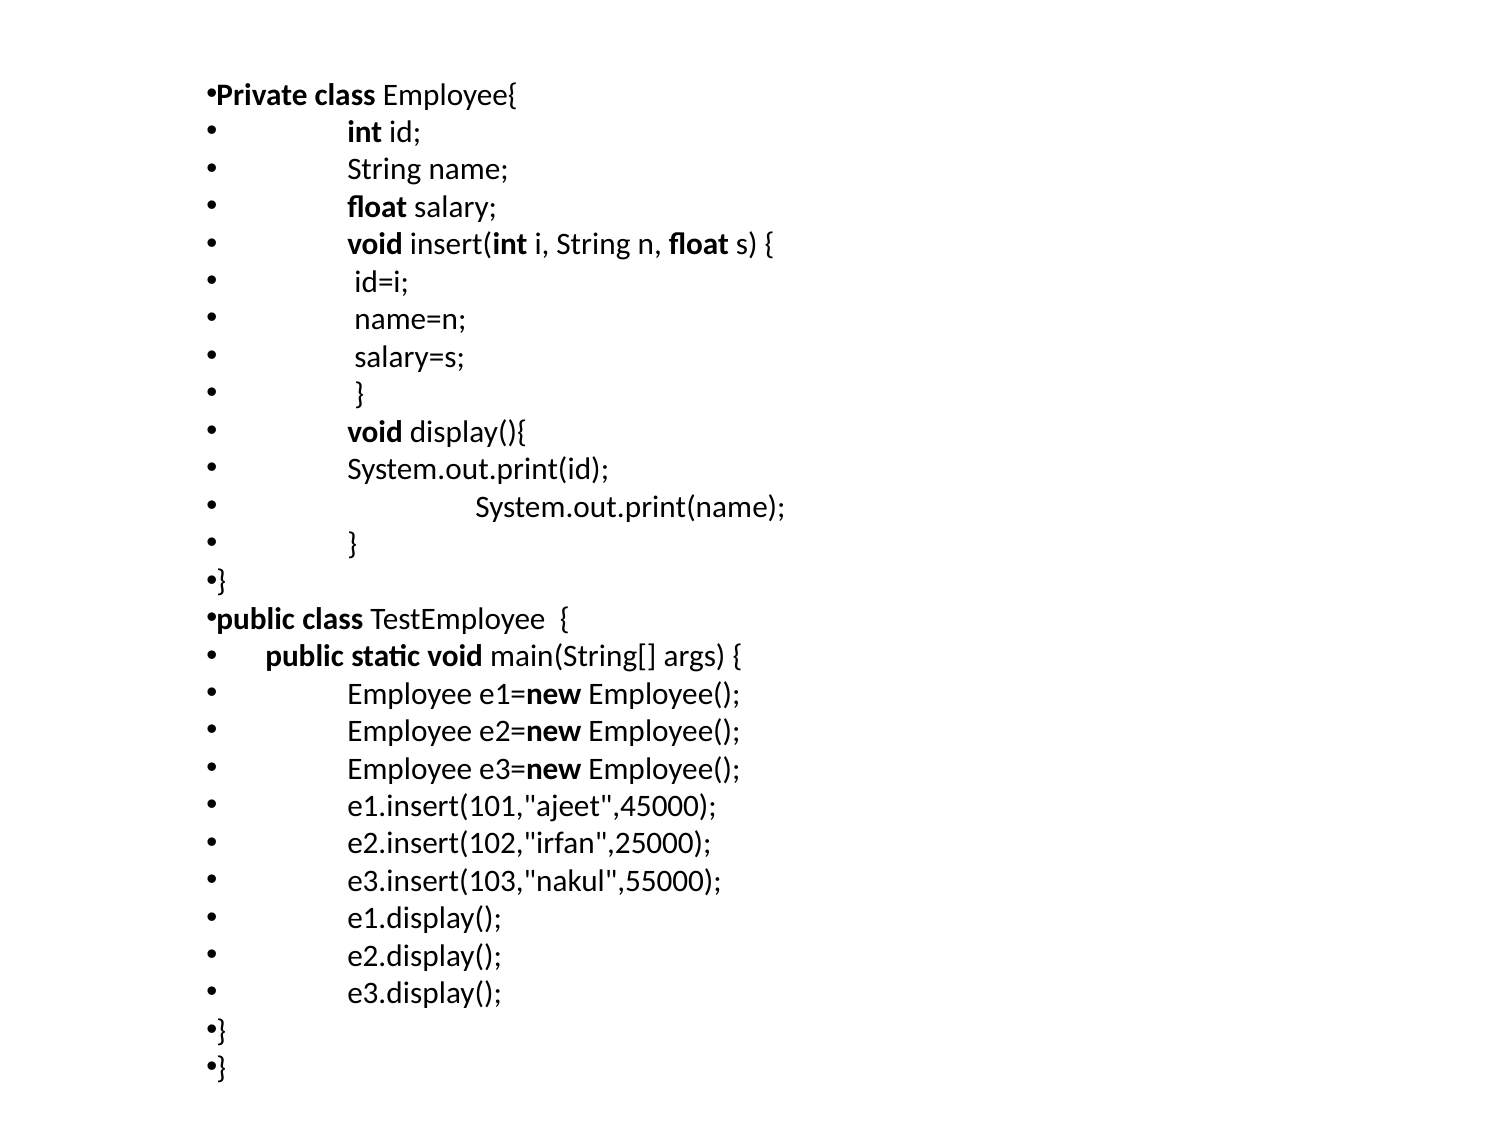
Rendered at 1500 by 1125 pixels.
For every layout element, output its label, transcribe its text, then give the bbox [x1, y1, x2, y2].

list Private class Employee{ int id; String name; float salary; void insert(int i, String n, float s) { id=i; name=n; salary=s; } void display(){ System.out.print(id); System.out.print(name); } } public class TestEmployee { public static void main(String[] args) { Employee e1=new Employee(); Employee e2=new Employee(); Employee e3=new Employee(); e1.insert(101,"ajeet",45000); e2.insert(102,"irfan",25000); e3.insert(103,"nakul",55000); e1.display(); e2.display(); e3.display(); } } [191, 66, 1397, 1098]
